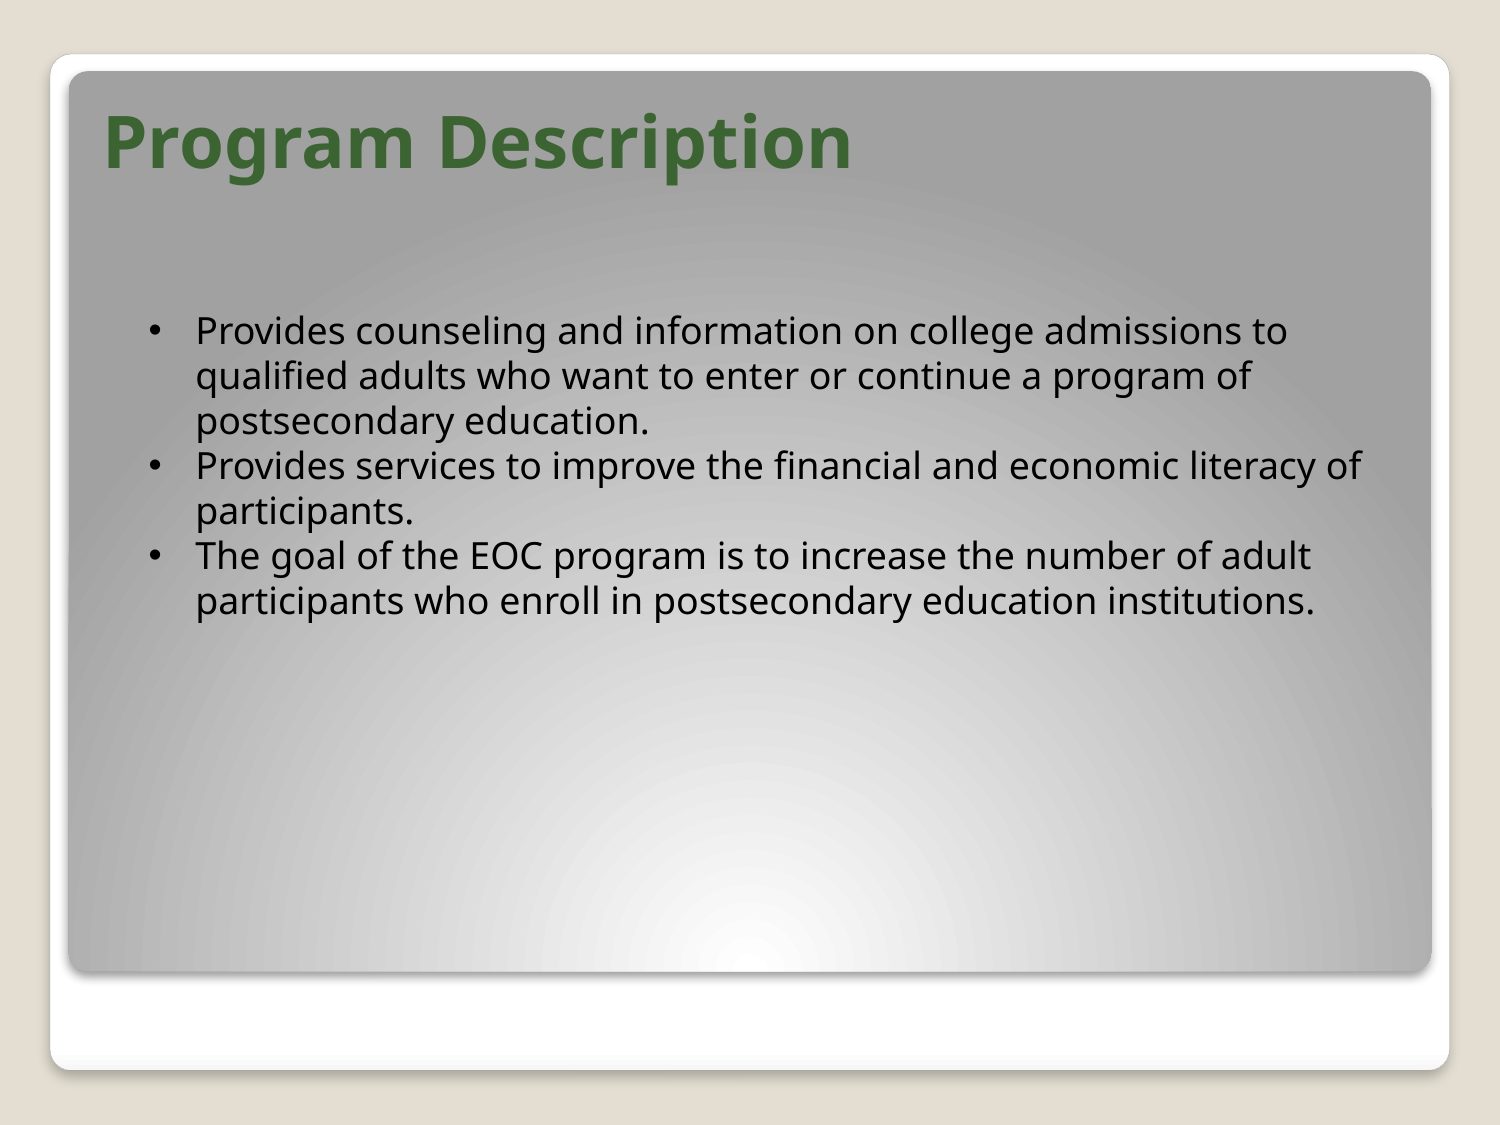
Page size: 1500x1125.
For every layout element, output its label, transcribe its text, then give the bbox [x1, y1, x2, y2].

title Program Description [87, 87, 1430, 190]
text_box Provides counseling and information on college admissions to qualified adults who want to enter or continue a program of postsecondary education. Provides services to improve the financial and economic literacy of participants. The goal of the EOC program is to increase the number of adult participants who enroll in postsecondary education institutions. [133, 299, 1384, 675]
